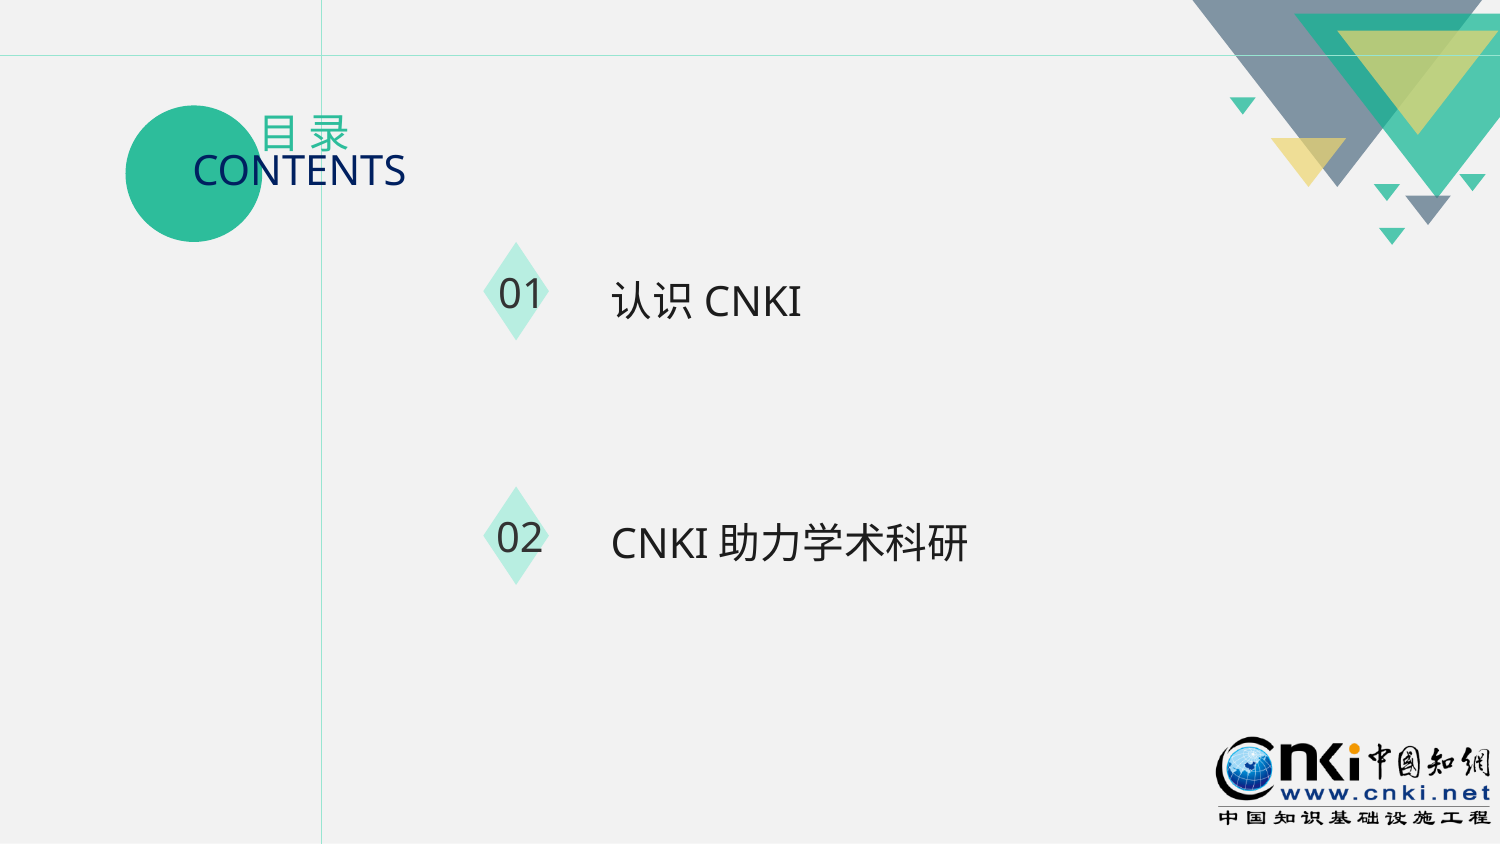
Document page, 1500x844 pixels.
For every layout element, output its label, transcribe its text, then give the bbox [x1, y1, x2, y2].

text_box [125, 126, 145, 222]
text_box 01 [483, 232, 575, 352]
text_box 认识CNKI [595, 240, 1196, 360]
text_box CONTENTS [145, 81, 321, 256]
text_box 目 录 [322, 94, 545, 169]
picture [1192, 719, 1500, 844]
text_box CNKI助力学术科研 [595, 482, 1196, 602]
text_box CONTENTS [322, 81, 878, 256]
text_box 目 录 [243, 94, 321, 169]
text_box 02 [481, 476, 573, 595]
